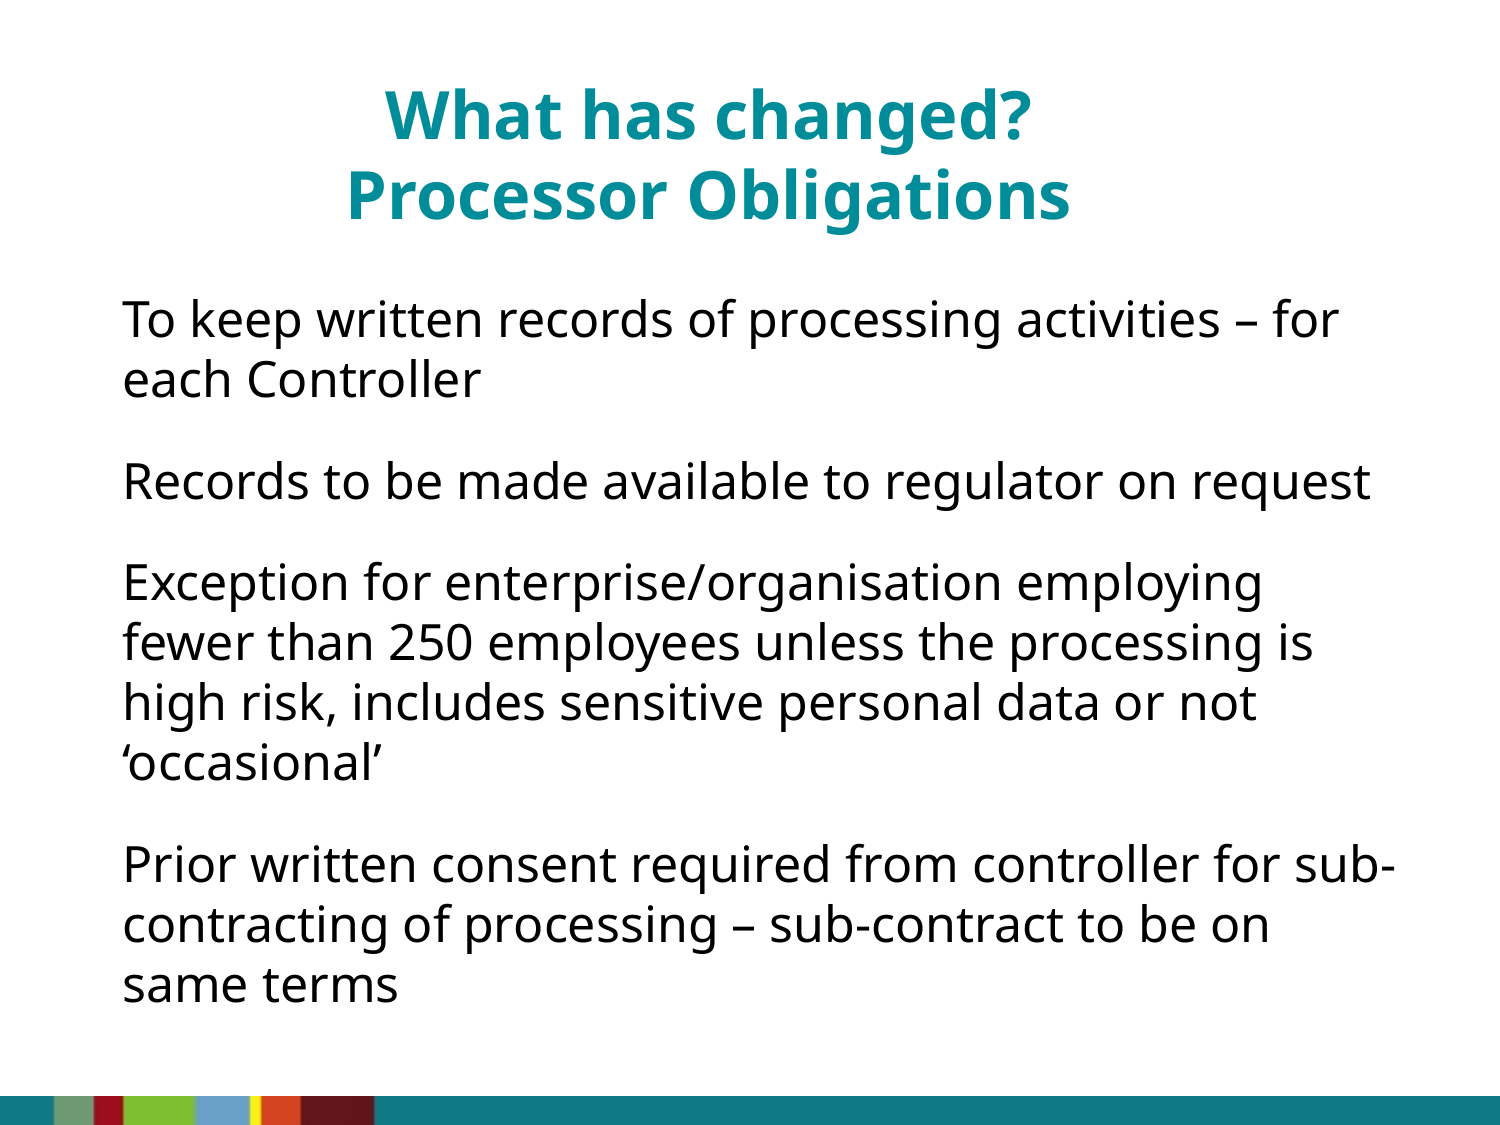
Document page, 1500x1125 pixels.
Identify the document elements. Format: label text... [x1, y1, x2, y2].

list To keep written records of processing activities – for each Controller Records to be made available to regulator on request Exception for enterprise/organisation employing fewer than 250 employees unless the processing is high risk, includes sensitive personal data or not ‘occasional’ Prior written consent required from controller for sub-contracting of processing – sub-contract to be on same terms [34, 279, 1426, 1009]
title What has changed? Processor Obligations [167, 65, 1251, 275]
picture [0, 1096, 1500, 1125]
